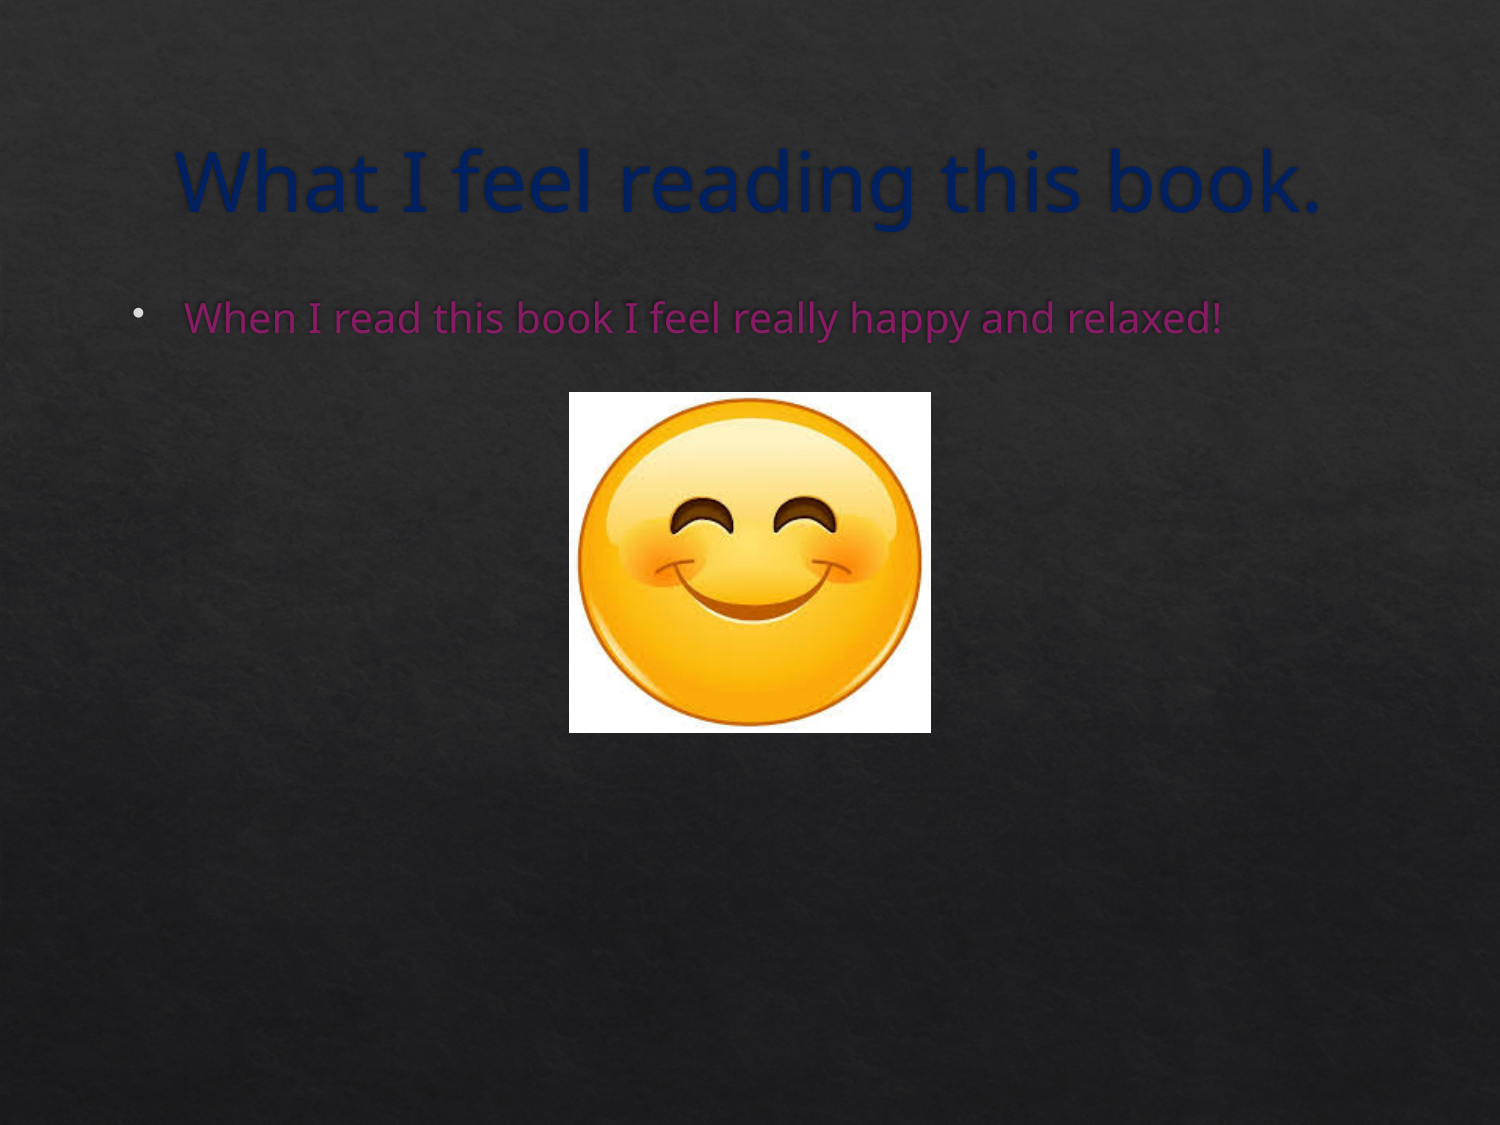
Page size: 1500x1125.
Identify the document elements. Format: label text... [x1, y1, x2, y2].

list When I read this book I feel really happy and relaxed! [112, 284, 1387, 950]
picture [569, 391, 931, 733]
title What I feel reading this book. [112, 99, 1387, 260]
